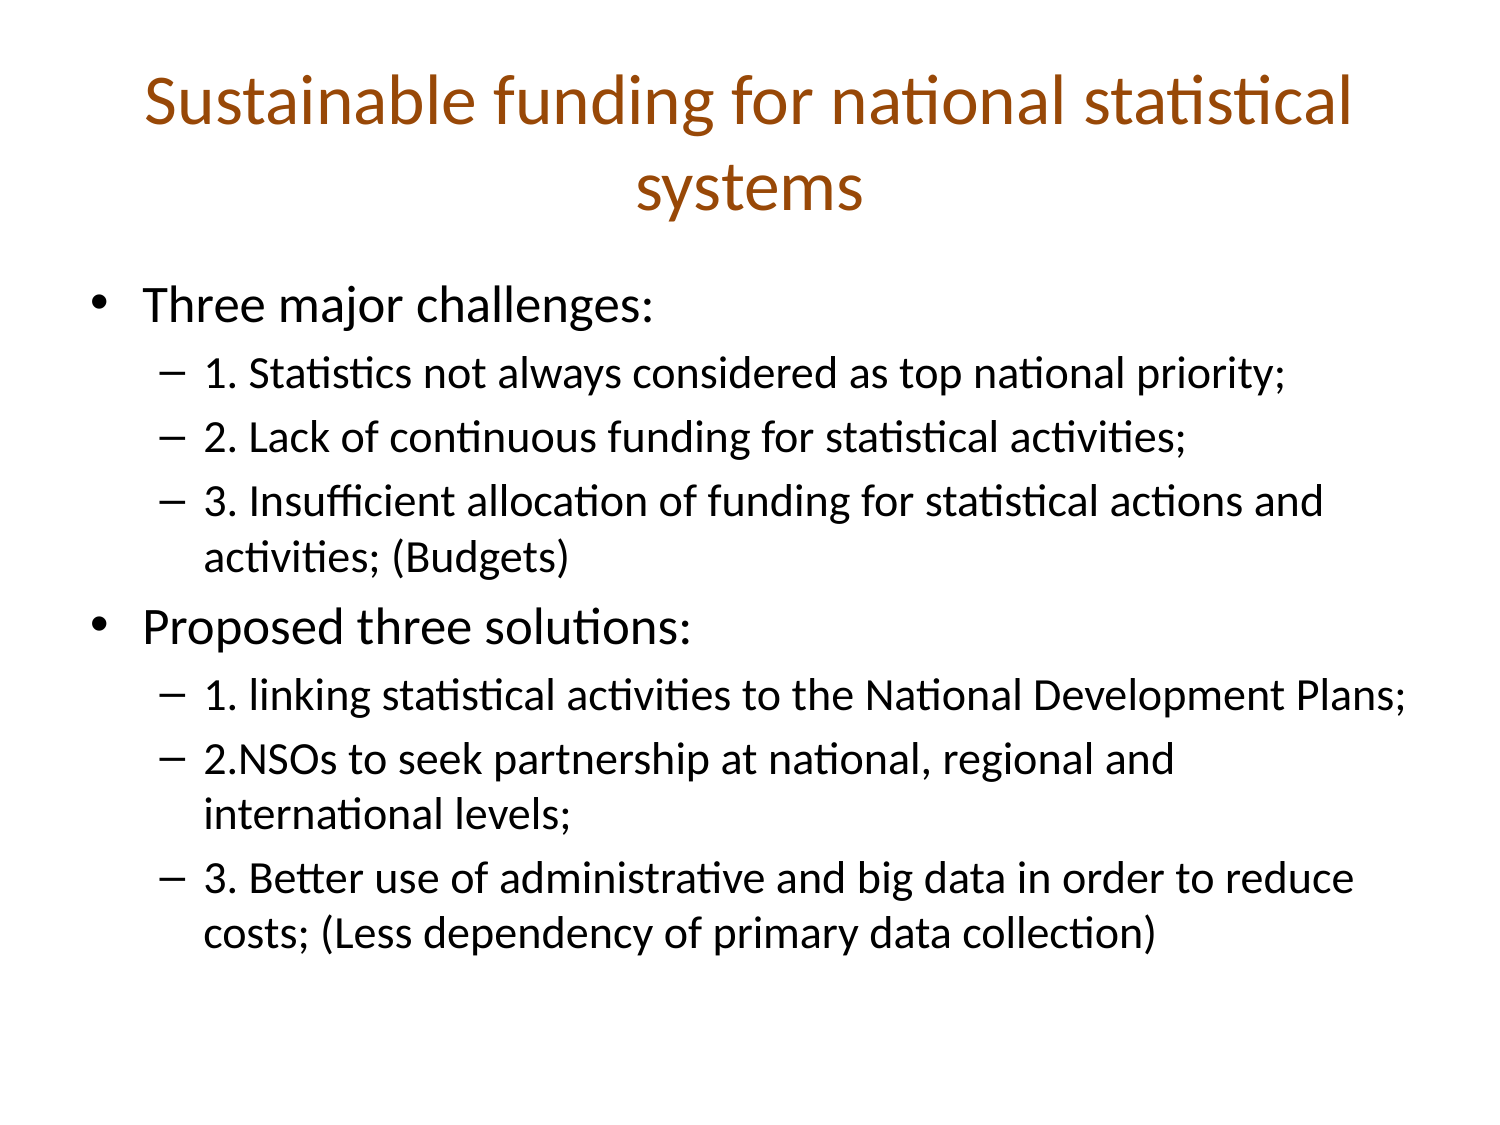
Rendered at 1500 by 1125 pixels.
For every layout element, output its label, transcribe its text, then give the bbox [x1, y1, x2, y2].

list Three major challenges: 1. Statistics not always considered as top national priority; 2. Lack of continuous funding for statistical activities; 3. Insufficient allocation of funding for statistical actions and activities; (Budgets) Proposed three solutions: 1. linking statistical activities to the National Development Plans; 2.NSOs to seek partnership at national, regional and international levels; 3. Better use of administrative and big data in order to reduce costs; (Less dependency of primary data collection) [75, 262, 1425, 1005]
title Sustainable funding for national statistical systems [75, 45, 1425, 233]
